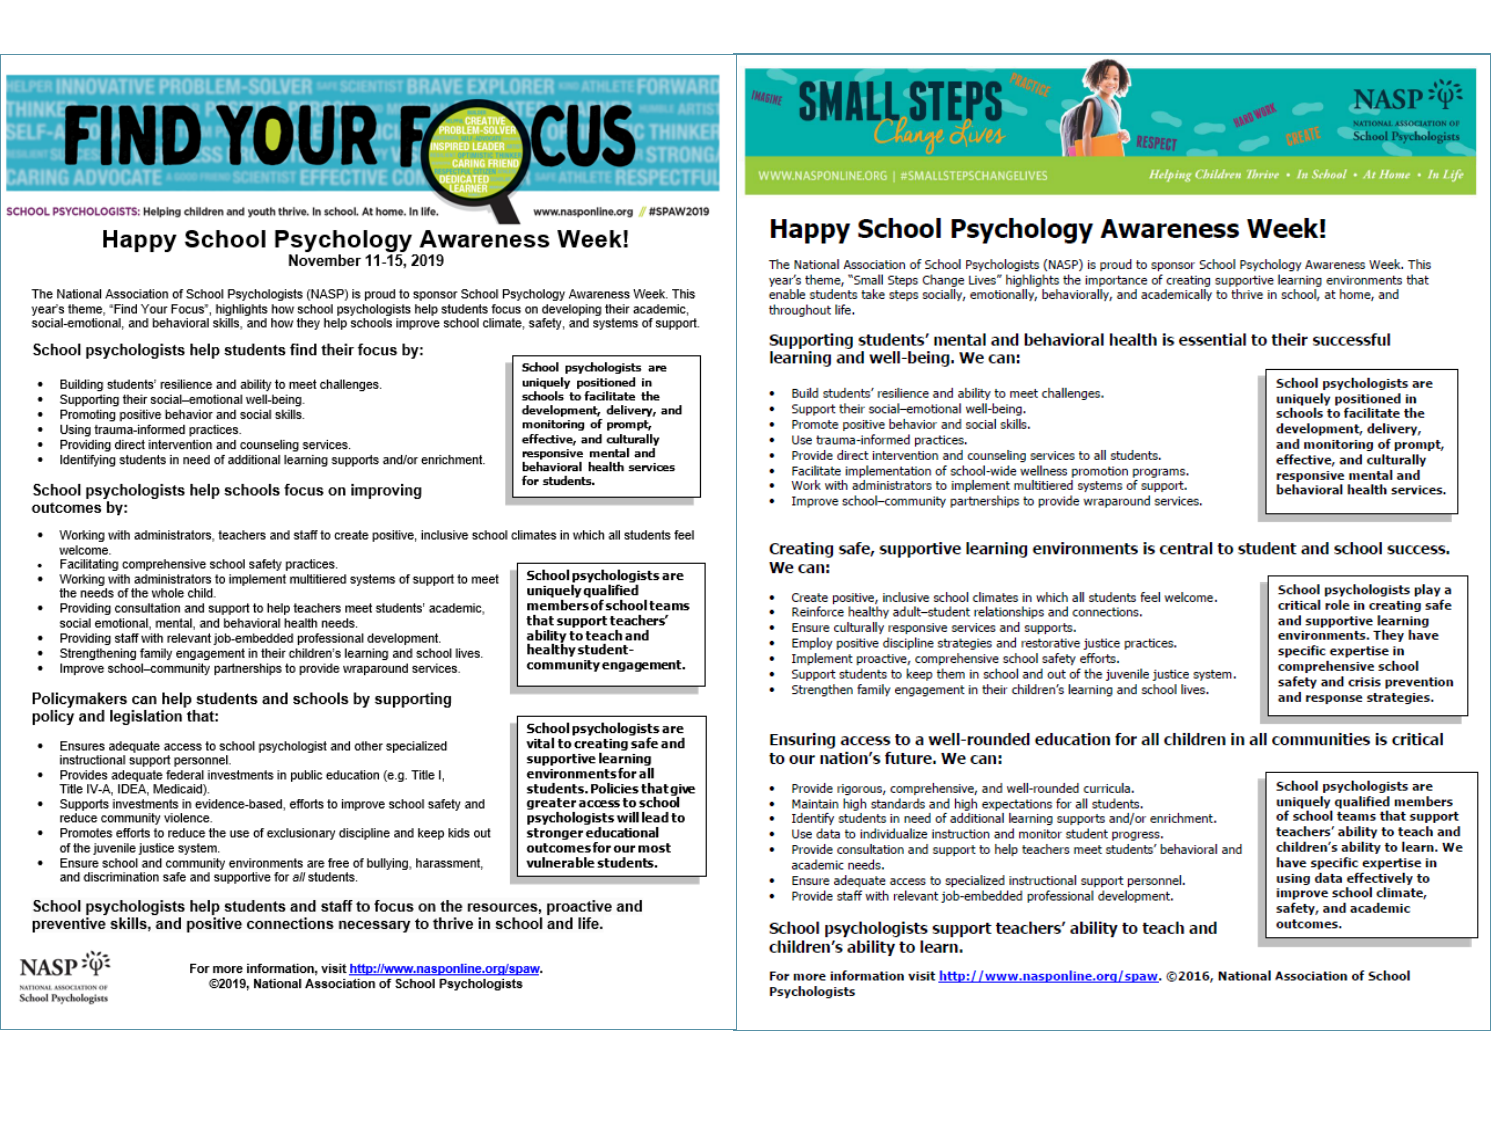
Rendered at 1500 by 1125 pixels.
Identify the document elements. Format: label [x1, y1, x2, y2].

picture [0, 54, 1490, 1030]
